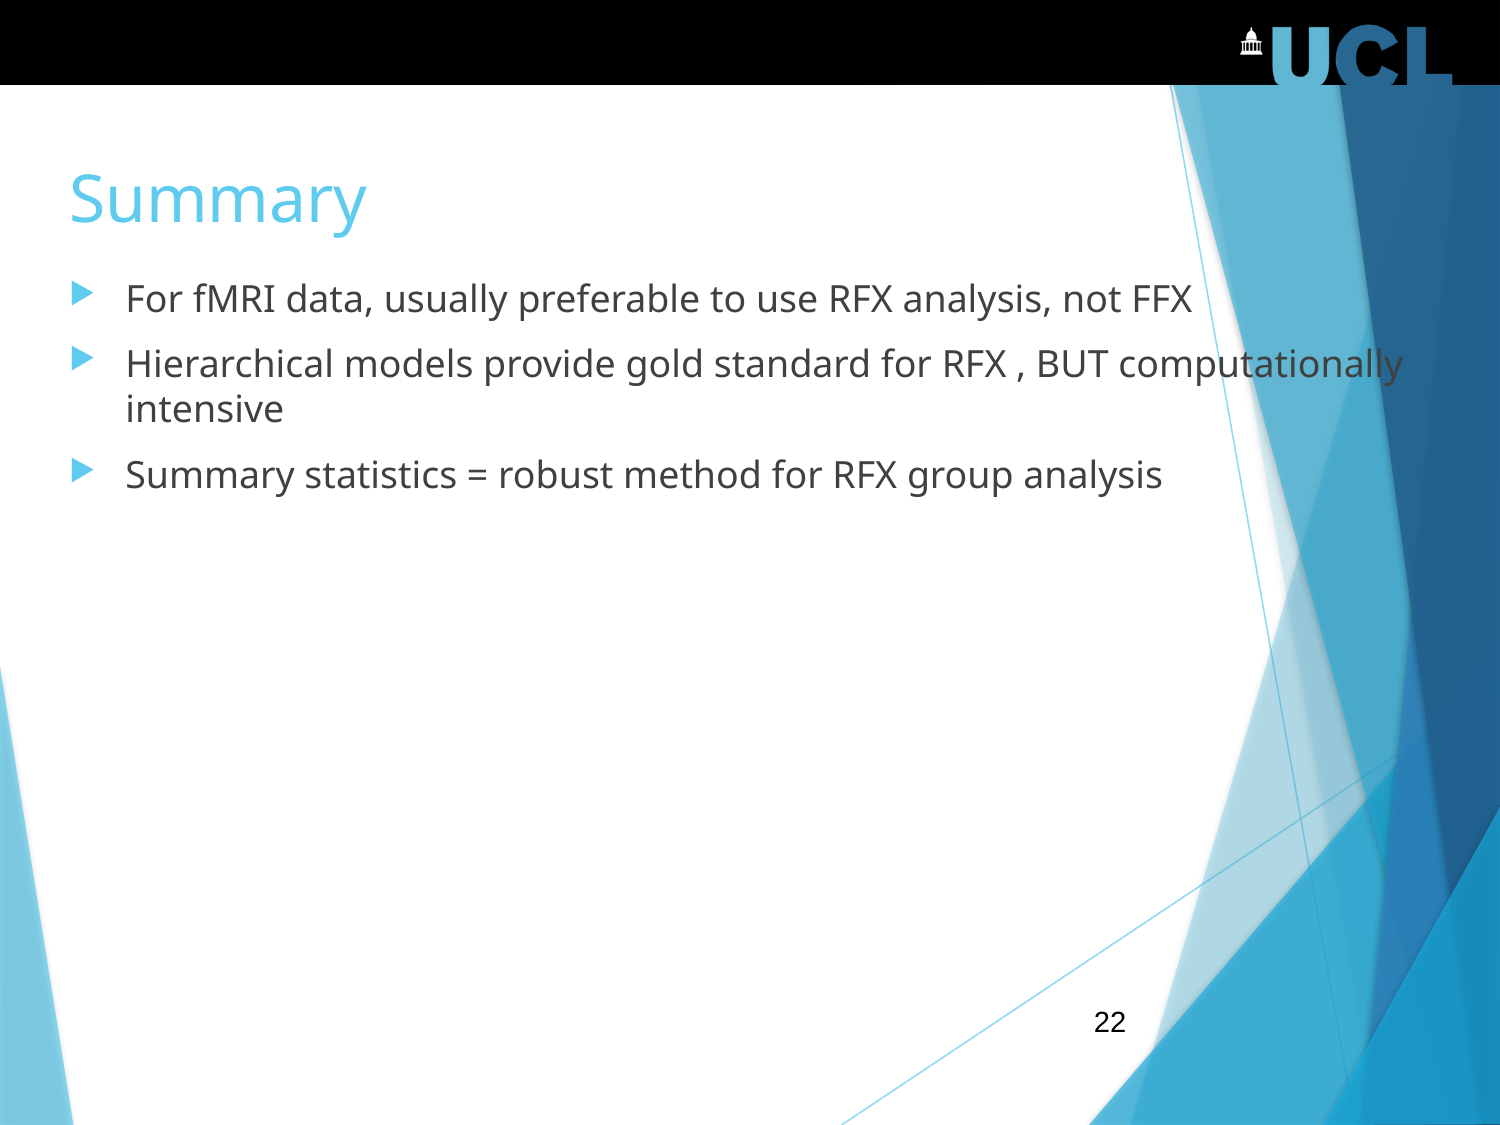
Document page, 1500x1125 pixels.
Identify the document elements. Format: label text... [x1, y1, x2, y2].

list For fMRI data, usually preferable to use RFX analysis, not FFX Hierarchical models provide gold standard for RFX , BUT computationally intensive Summary statistics = robust method for RFX group analysis [54, 267, 1447, 1012]
picture [0, 0, 1500, 85]
slide_number 22 [1057, 991, 1142, 1051]
title Summary [54, 148, 1447, 244]
